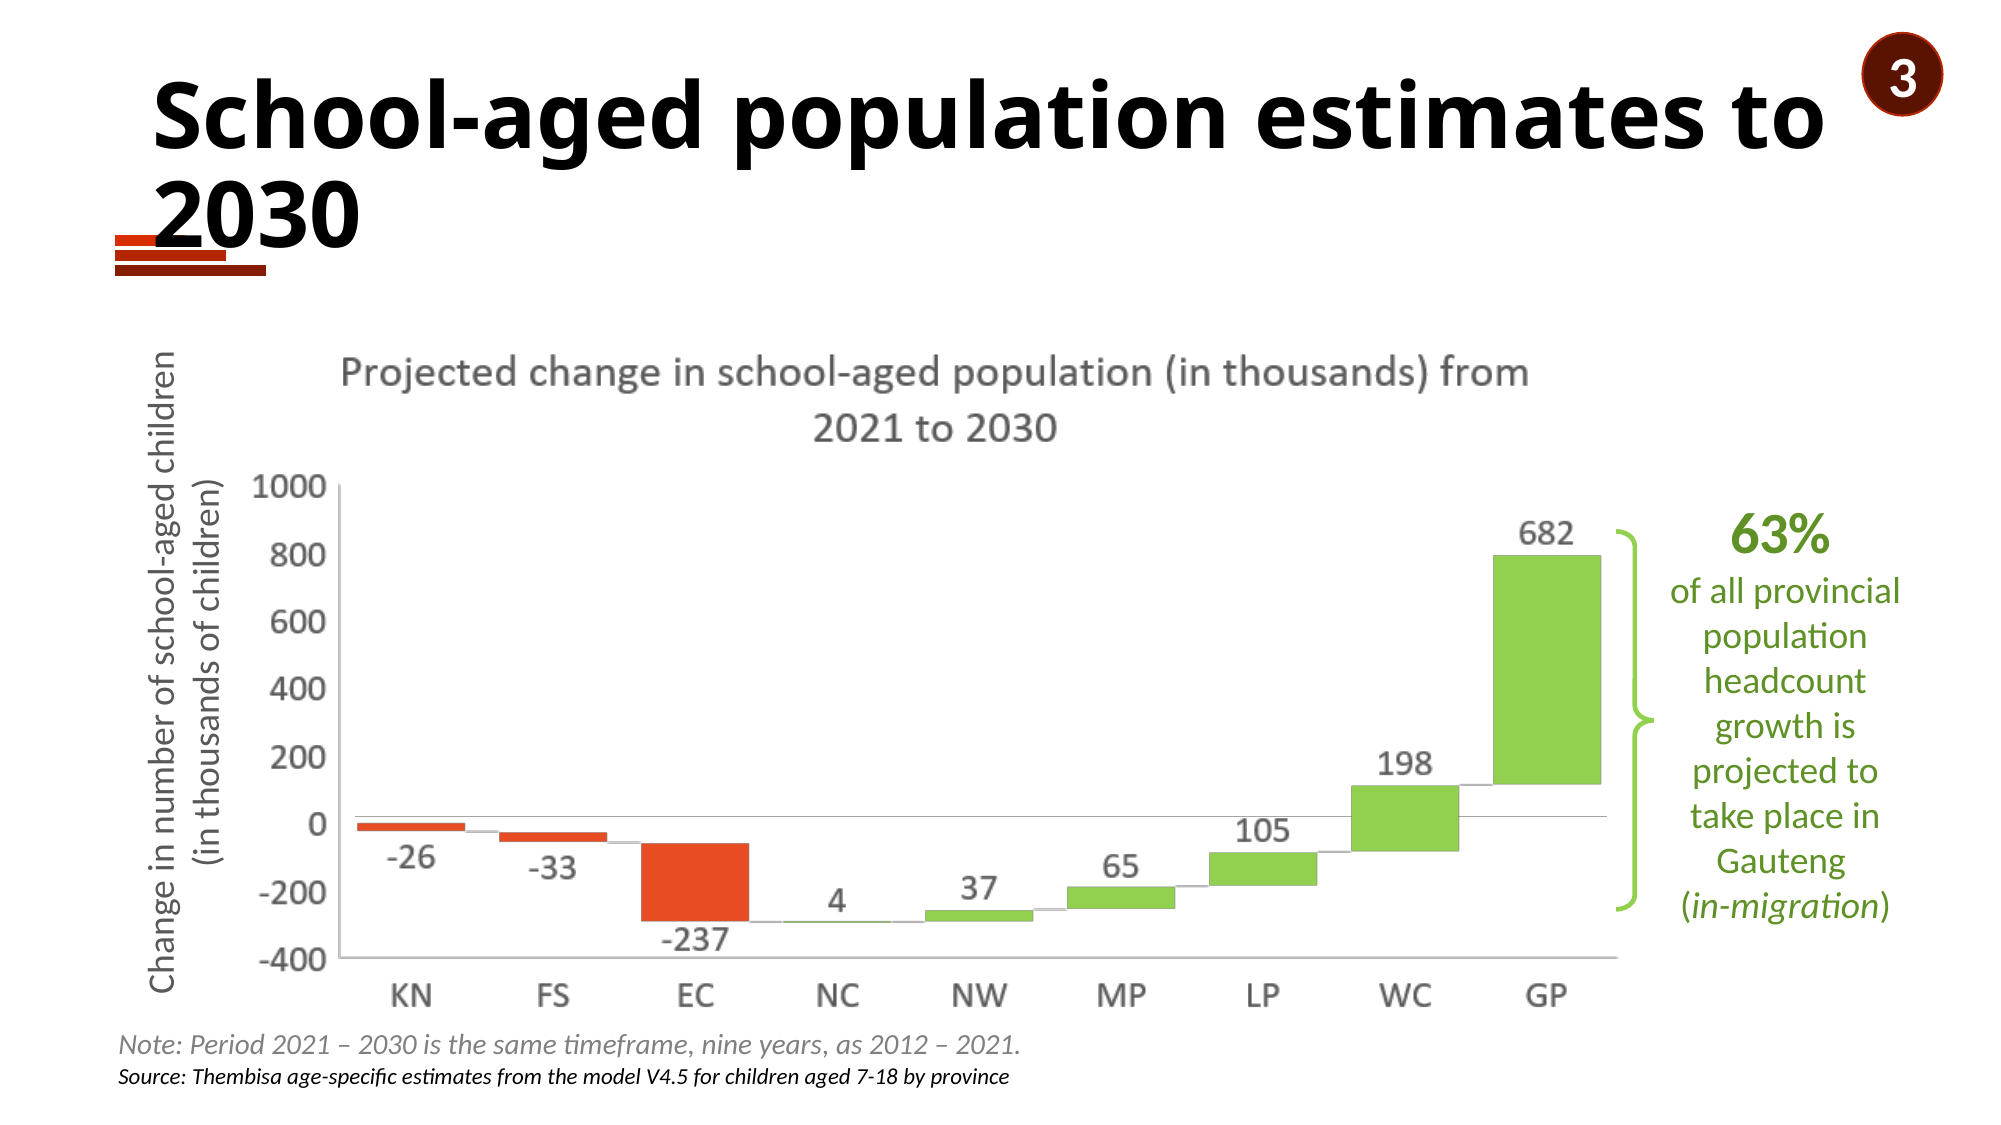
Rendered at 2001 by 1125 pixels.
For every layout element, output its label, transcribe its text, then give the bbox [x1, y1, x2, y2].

picture [239, 333, 1634, 1025]
text_box Note: Period 2021 – 2030 is the same timeframe, nine years, as 2012 – 2021. [103, 1025, 1796, 1060]
text_box Source: Thembisa age-specific estimates from the model V4.5 for children aged 7-18 by province [103, 1060, 1624, 1102]
text_box 3 [1861, 31, 1944, 117]
text_box [1616, 530, 1653, 910]
text_box 63% of all provincial population headcount growth is projected to take place in Gauteng (in-migration) [1653, 469, 1918, 953]
text_box Change in number of school-aged children (in thousands of children) [126, 307, 237, 1025]
title School-aged population estimates to 2030 [137, 59, 1863, 278]
